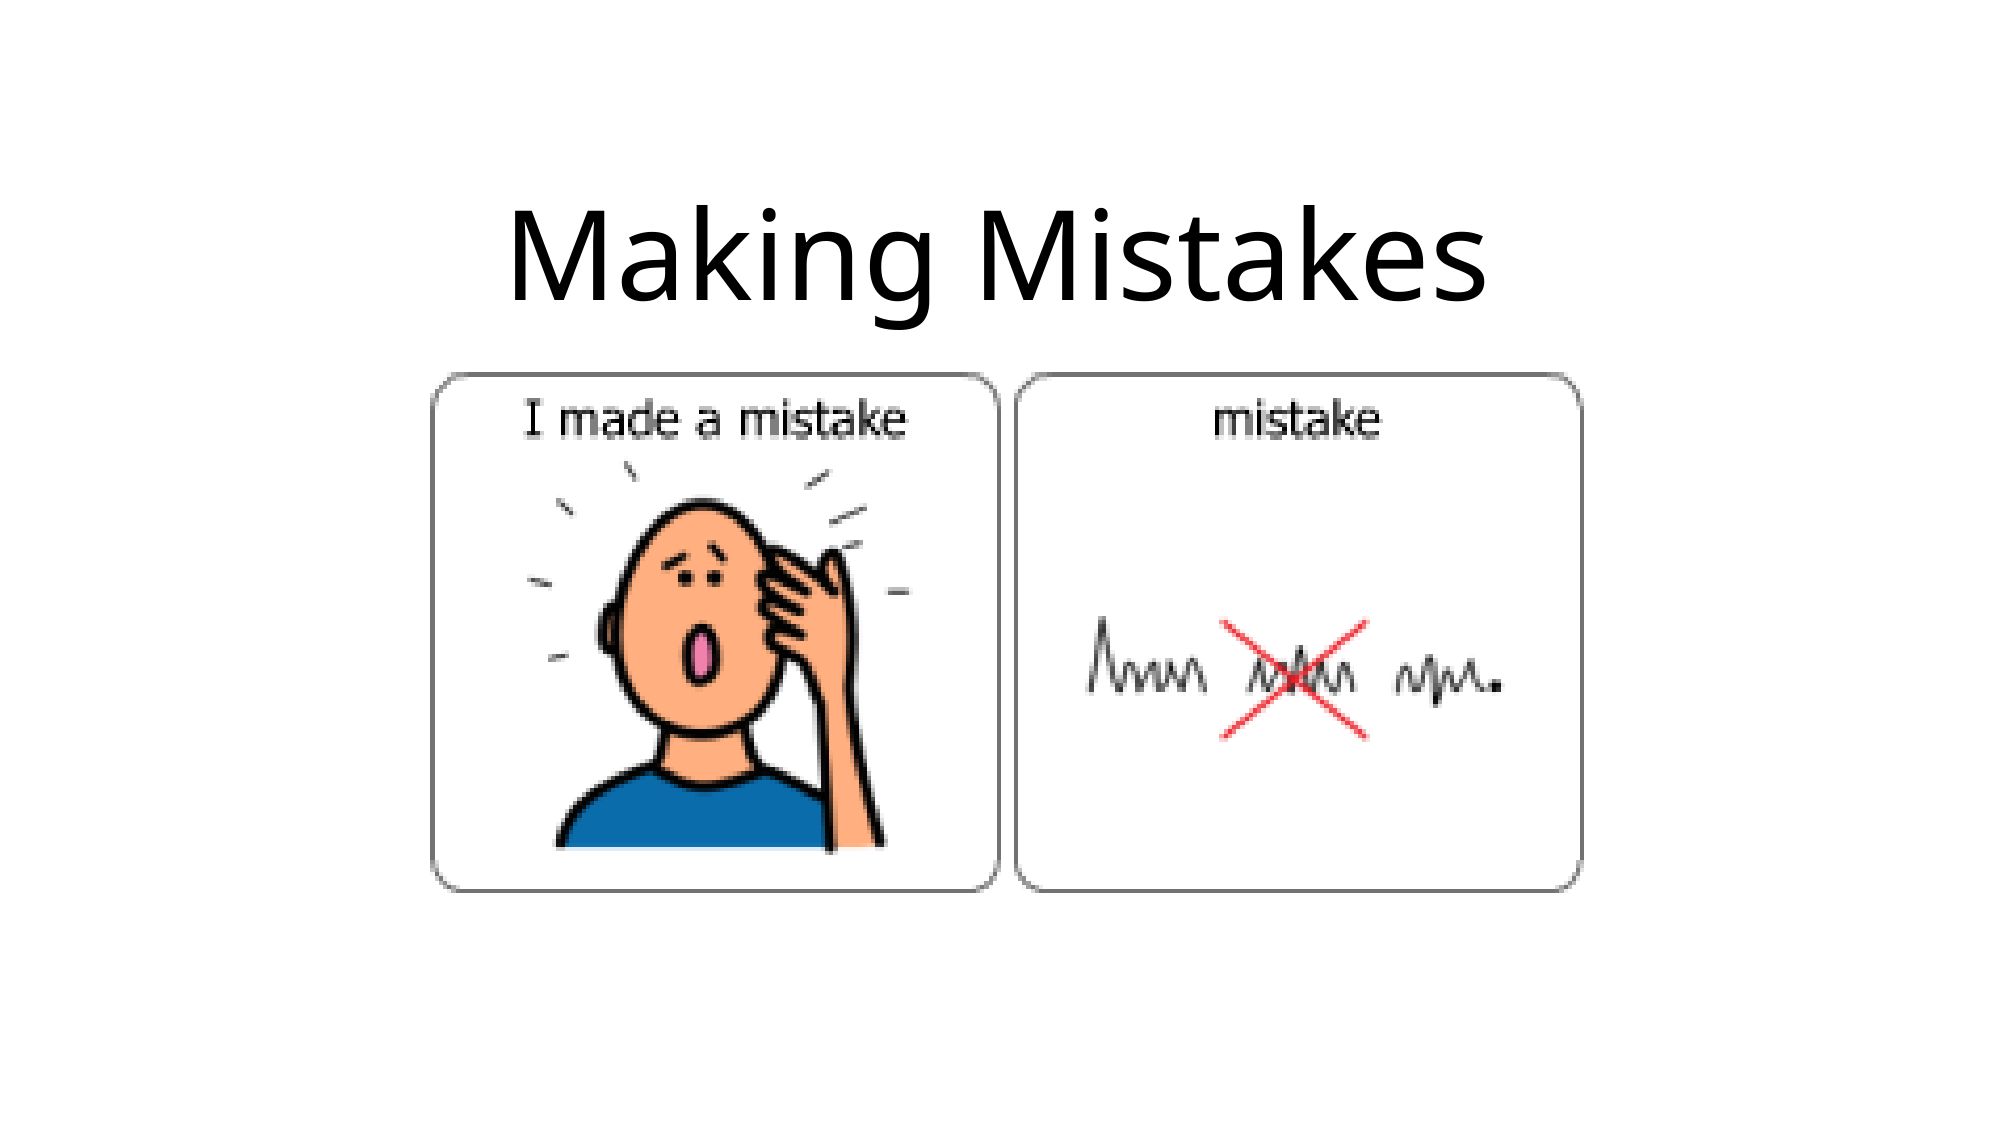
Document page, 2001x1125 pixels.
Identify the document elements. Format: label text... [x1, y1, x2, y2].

picture [410, 356, 1584, 902]
title Making Mistakes [247, 128, 1748, 336]
